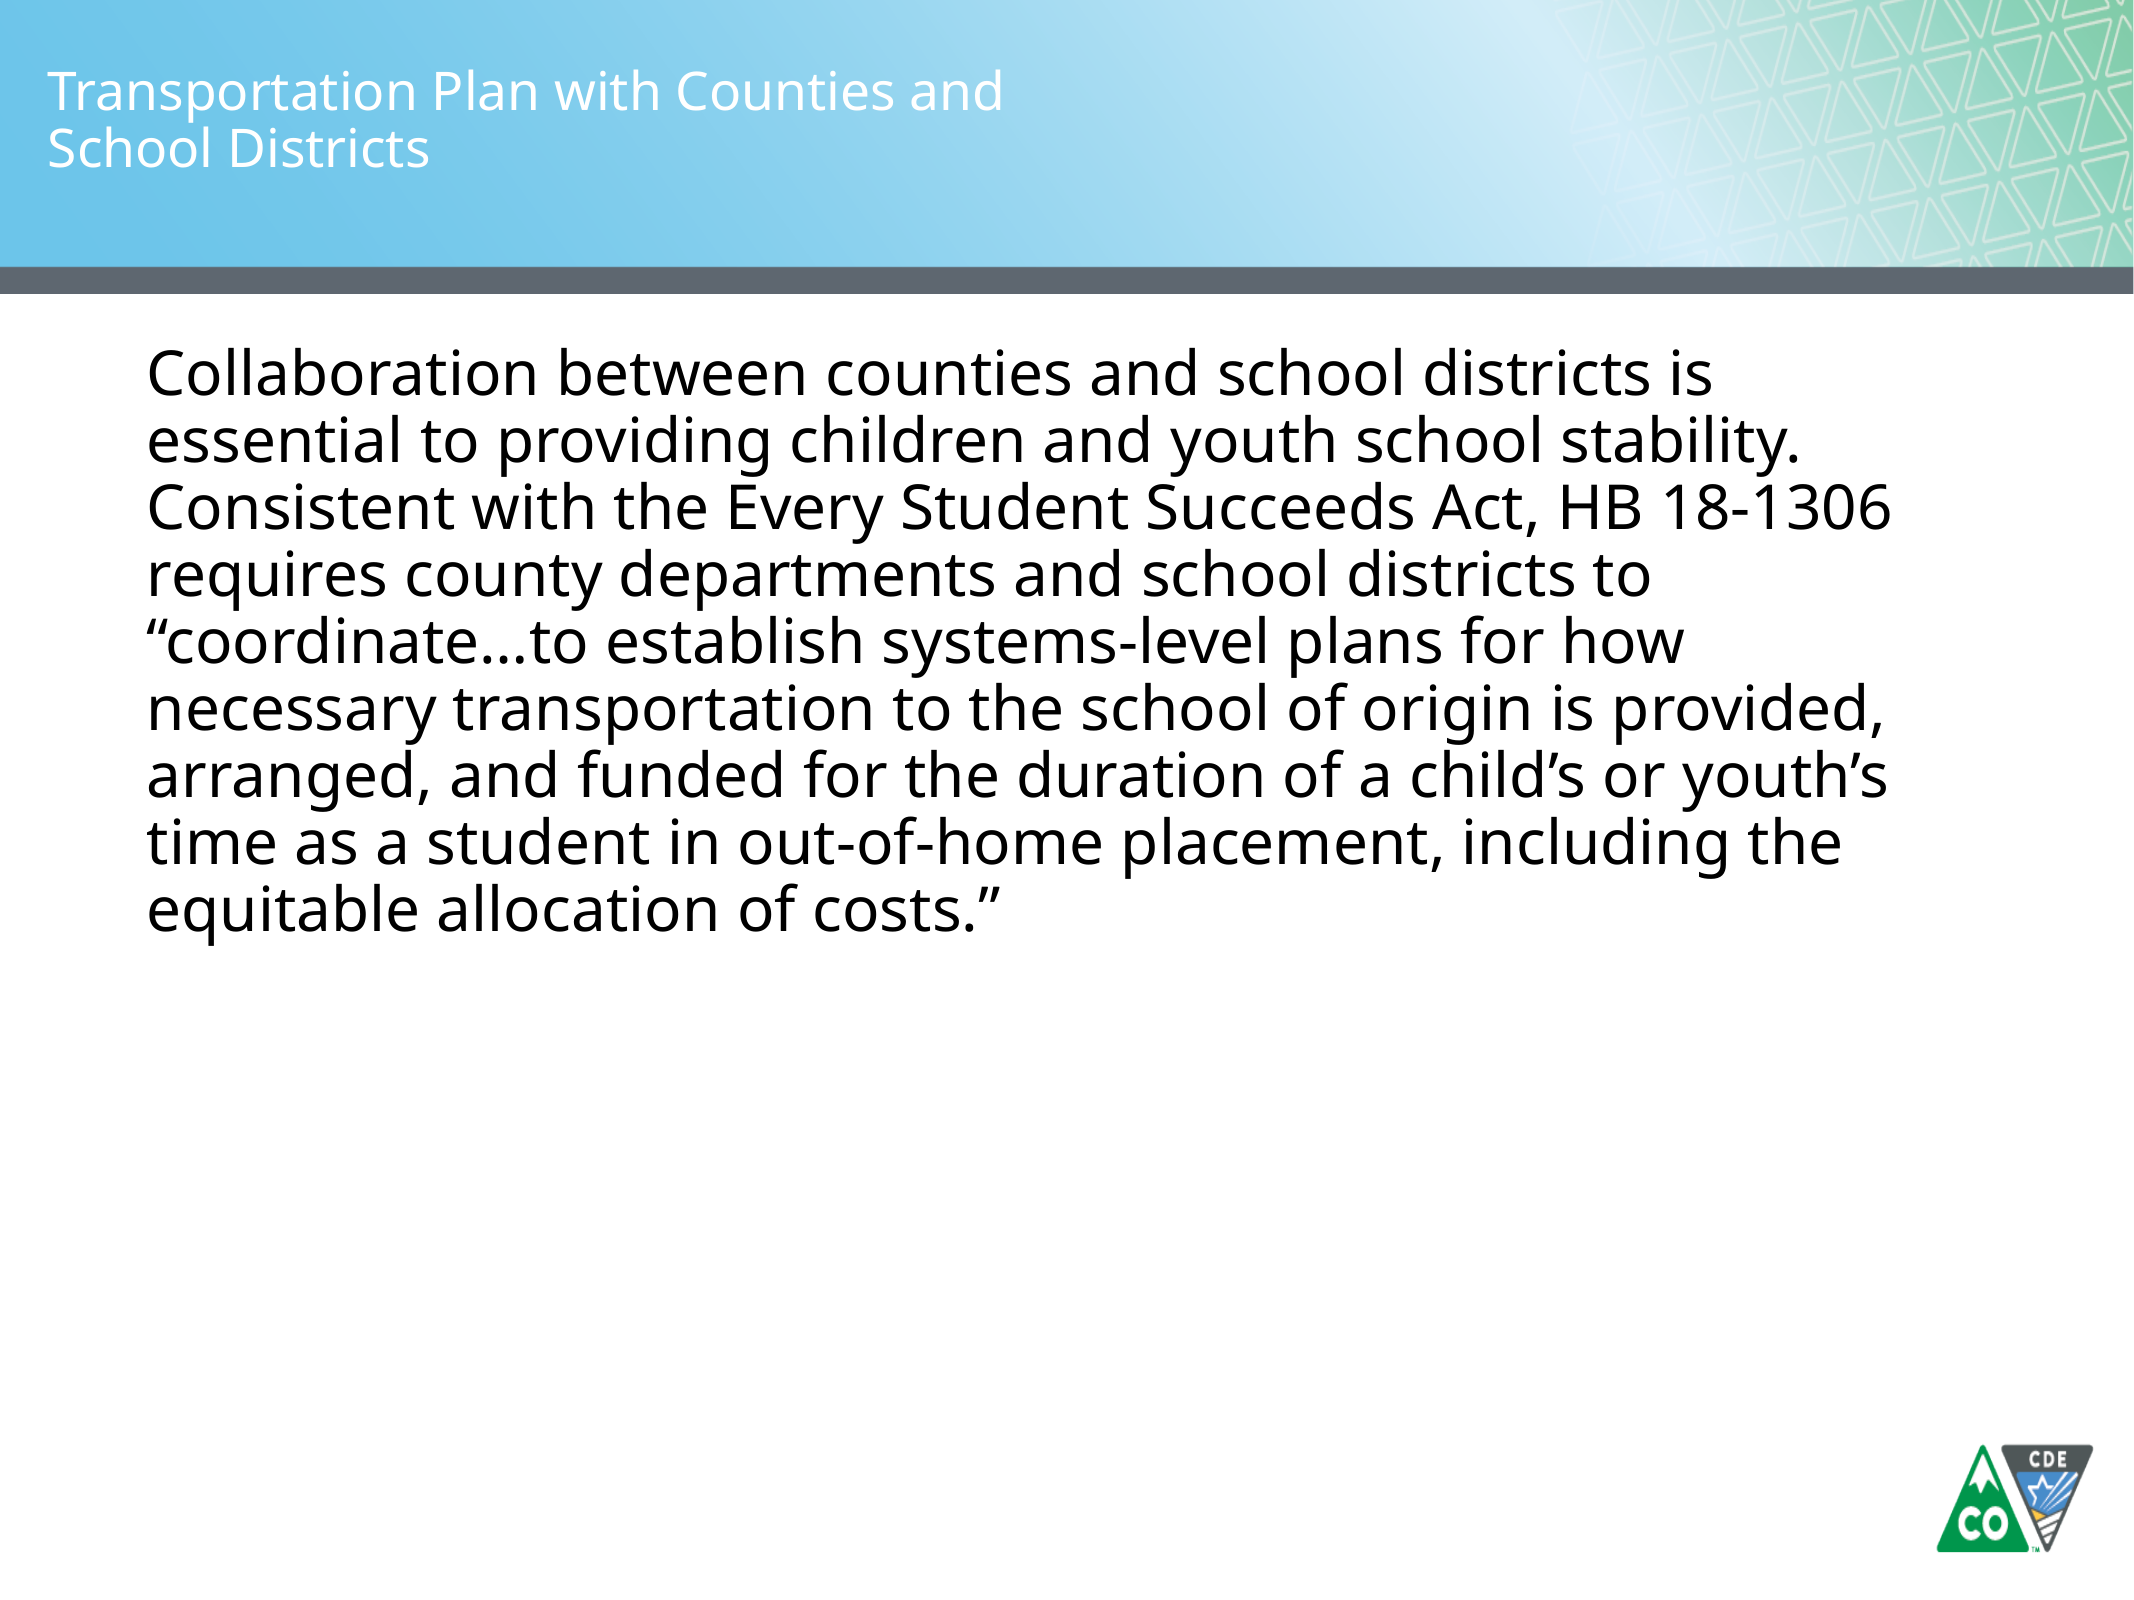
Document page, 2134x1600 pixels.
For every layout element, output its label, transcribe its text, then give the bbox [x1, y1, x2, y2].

picture [0, 0, 2134, 294]
title Transportation Plan with Counties and School Districts [48, 64, 1067, 231]
list Collaboration between counties and school districts is essential to providing children and youth school stability. Consistent with the Every Student Succeeds Act, HB 18-1306 requires county departments and school districts to “coordinate…to establish systems-level plans for how necessary transportation to the school of origin is provided, arranged, and funded for the duration of a child’s or youth’s time as a student in out-of-home placement, including the equitable allocation of costs.” [146, 341, 1987, 1357]
picture [1923, 1432, 2104, 1563]
